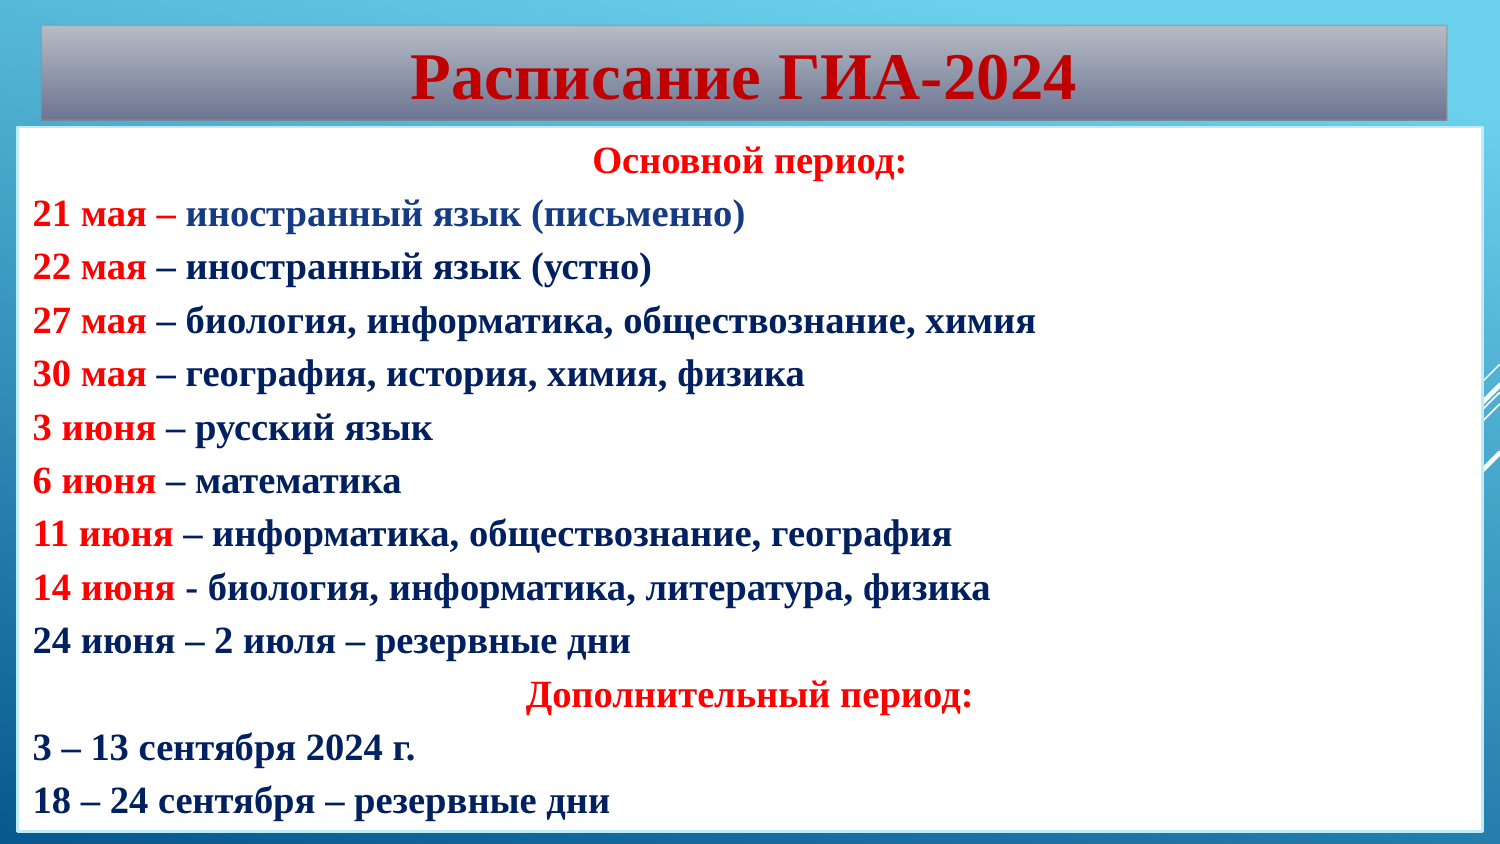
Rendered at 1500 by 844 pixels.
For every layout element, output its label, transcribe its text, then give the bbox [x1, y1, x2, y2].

text_box Расписание ГИА-2024 [41, 25, 1448, 121]
list Основной период: 21 мая – иностранный язык (письменно) 22 мая – иностранный язык (устно) 27 мая – биология, информатика, обществознание, химия 30 мая – география, история, химия, физика 3 июня – русский язык 6 июня – математика 11 июня – информатика, обществознание, география 14 июня - биология, информатика, литература, физика 24 июня – 2 июля – резервные дни Дополнительный период: 3 – 13 сентября 2024 г. 18 – 24 сентября – резервные дни [16, 126, 1484, 833]
